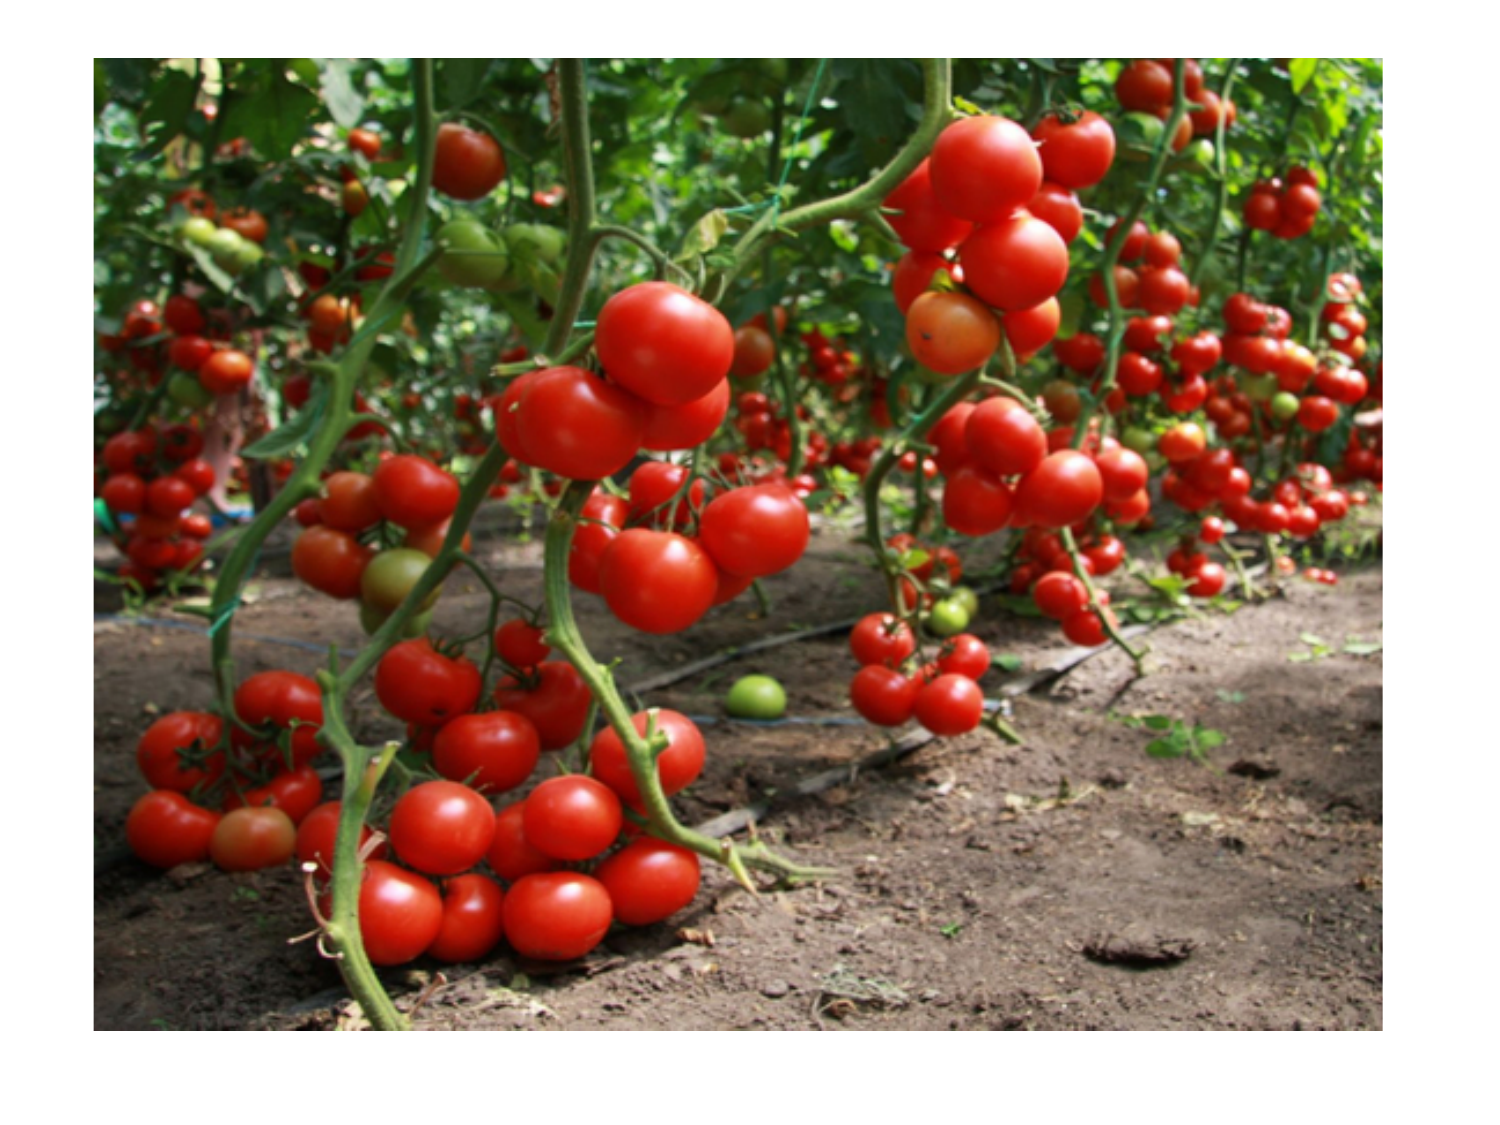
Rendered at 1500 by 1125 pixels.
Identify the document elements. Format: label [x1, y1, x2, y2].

picture [93, 58, 1383, 1032]
